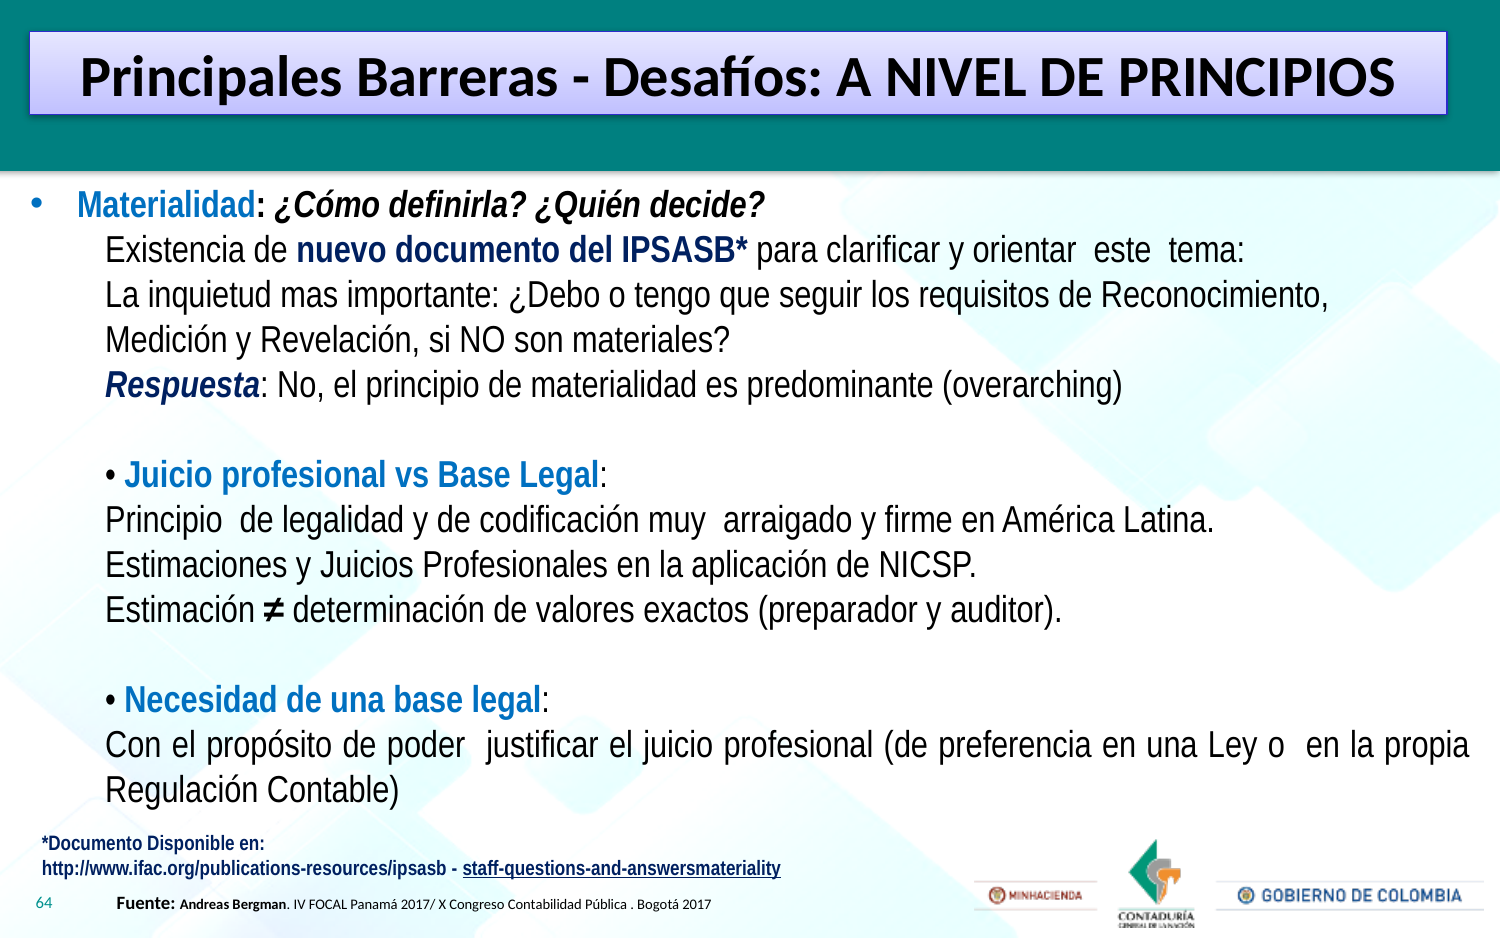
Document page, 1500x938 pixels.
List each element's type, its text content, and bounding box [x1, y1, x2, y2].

text_box Materialidad: ¿Cómo definirla? ¿Quién decide? Existencia de nuevo documento del IPSASB* para clarificar y orientar este tema: La inquietud mas importante: ¿Debo o tengo que seguir los requisitos de Reconocimiento, Medición y Revelación, si NO son materiales? Respuesta: No, el principio de materialidad es predominante (overarching) • Juicio profesional vs Base Legal: Principio de legalidad y de codificación muy arraigado y firme en América Latina. Estimaciones y Juicios Profesionales en la aplicación de NICSP. Estimación ≠ determinación de valores exactos (preparador y auditor). • Necesidad de una base legal: Con el propósito de poder justificar el juicio profesional (de preferencia en una Ley o en la propia Regulación Contable) [17, 173, 1483, 816]
text_box Fuente: Andreas Bergman. IV FOCAL Panamá 2017/ X Congreso Contabilidad Pública . Bogotá 2017 [68, 885, 764, 920]
text_box *Documento Disponible en: http://www.ifac.org/publications-resources/ipsasb - staff-questions-and-answersmateriality [29, 823, 1388, 886]
picture [974, 839, 1484, 928]
text_box Principales Barreras - Desafíos: A NIVEL DE PRINCIPIOS [29, 31, 1448, 115]
slide_number 64 [20, 883, 334, 929]
